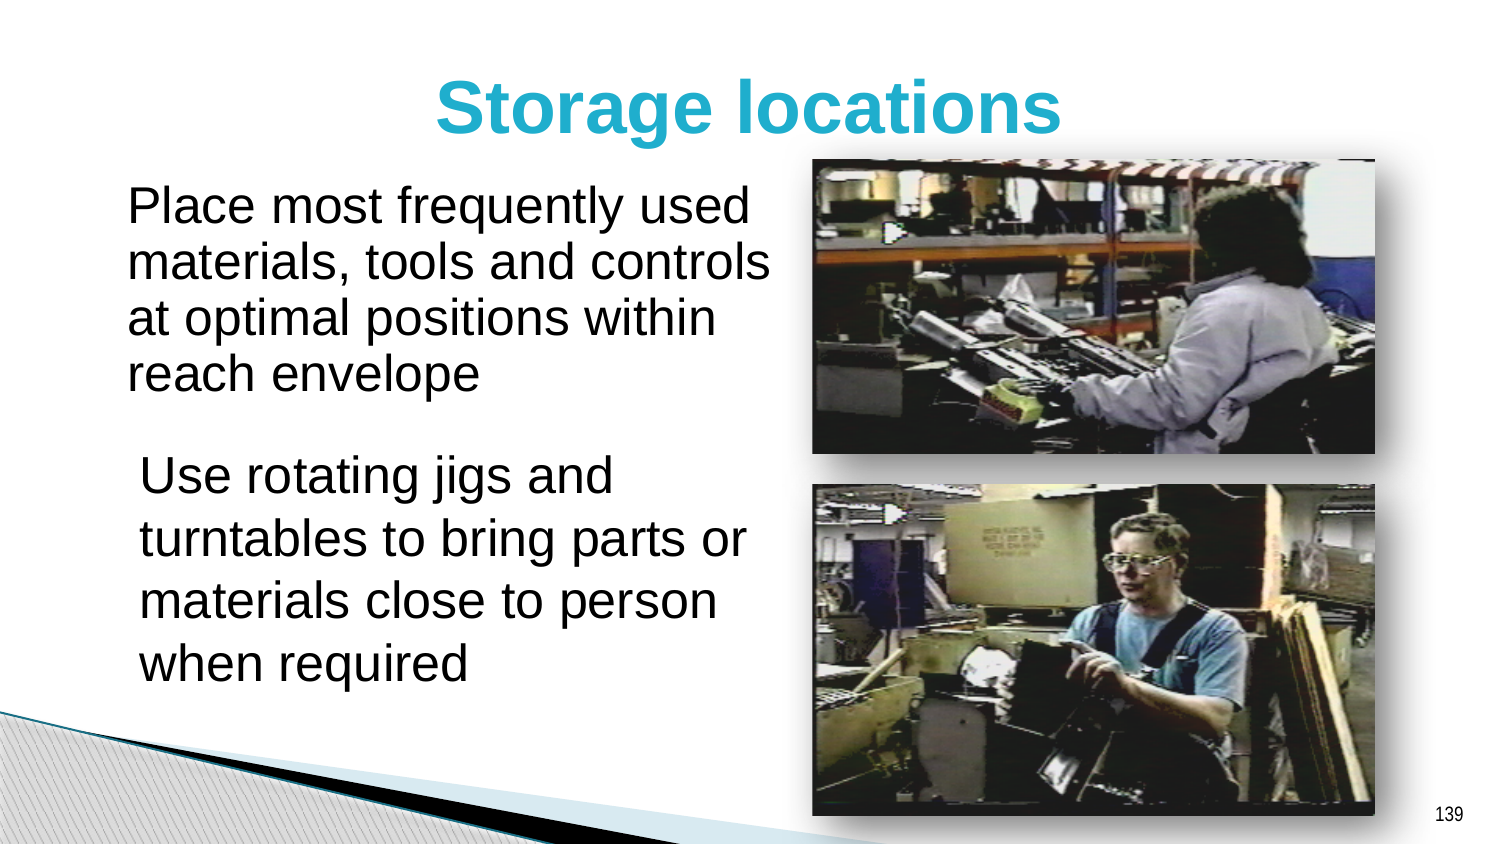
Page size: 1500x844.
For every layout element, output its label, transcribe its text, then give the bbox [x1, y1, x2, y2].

list Place most frequently used materials, tools and controls at optimal positions within reach envelope [112, 175, 788, 449]
title Storage locations [0, 33, 1500, 175]
slide_number 139 [1418, 788, 1479, 834]
picture [812, 159, 1376, 454]
picture [812, 484, 1376, 816]
text_box Use rotating jigs and turntables to bring parts or materials close to person when required [124, 434, 800, 699]
